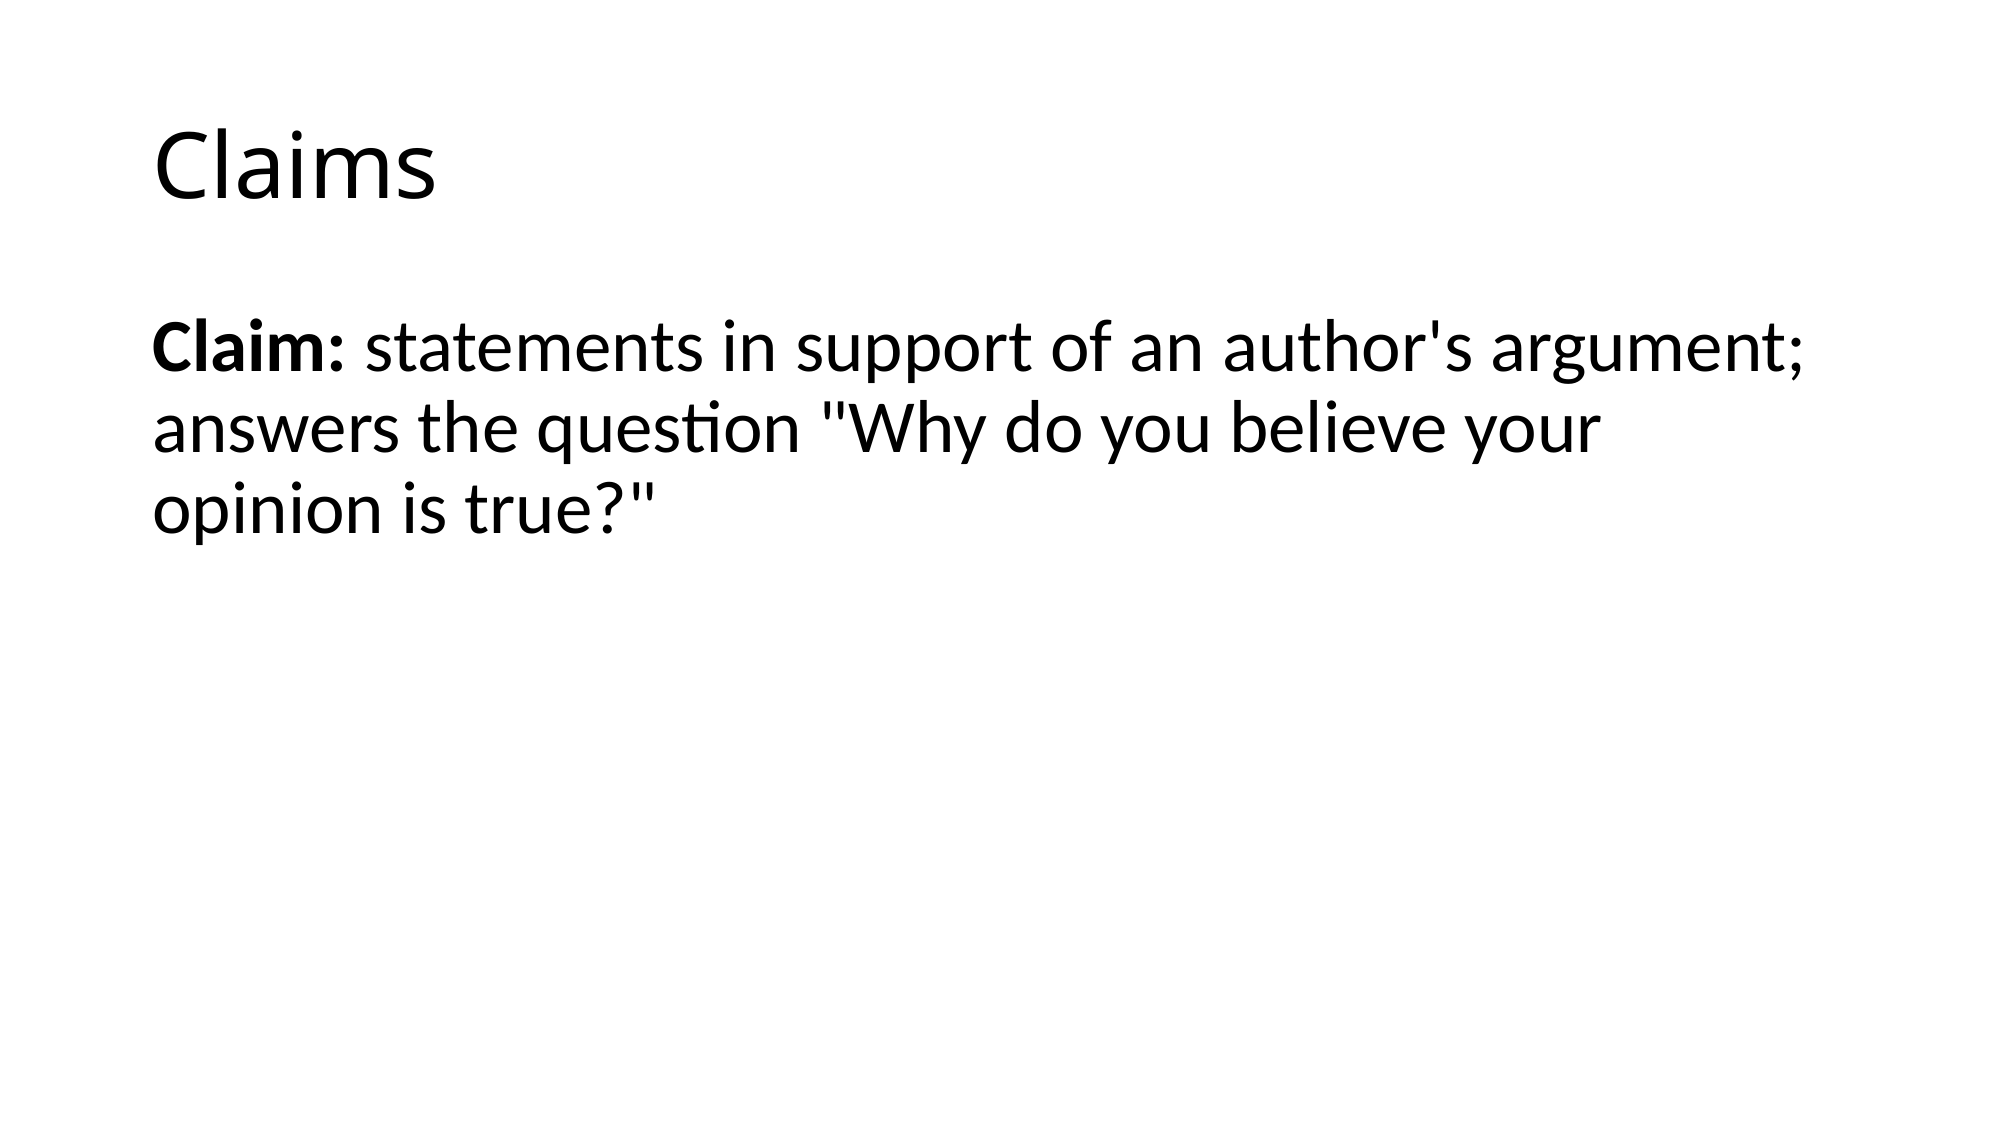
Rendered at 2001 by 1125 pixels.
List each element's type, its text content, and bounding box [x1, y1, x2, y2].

title Claims [137, 59, 1863, 278]
list Claim: statements in support of an author's argument; answers the question "Why do you believe your opinion is true?" [137, 299, 1863, 1014]
